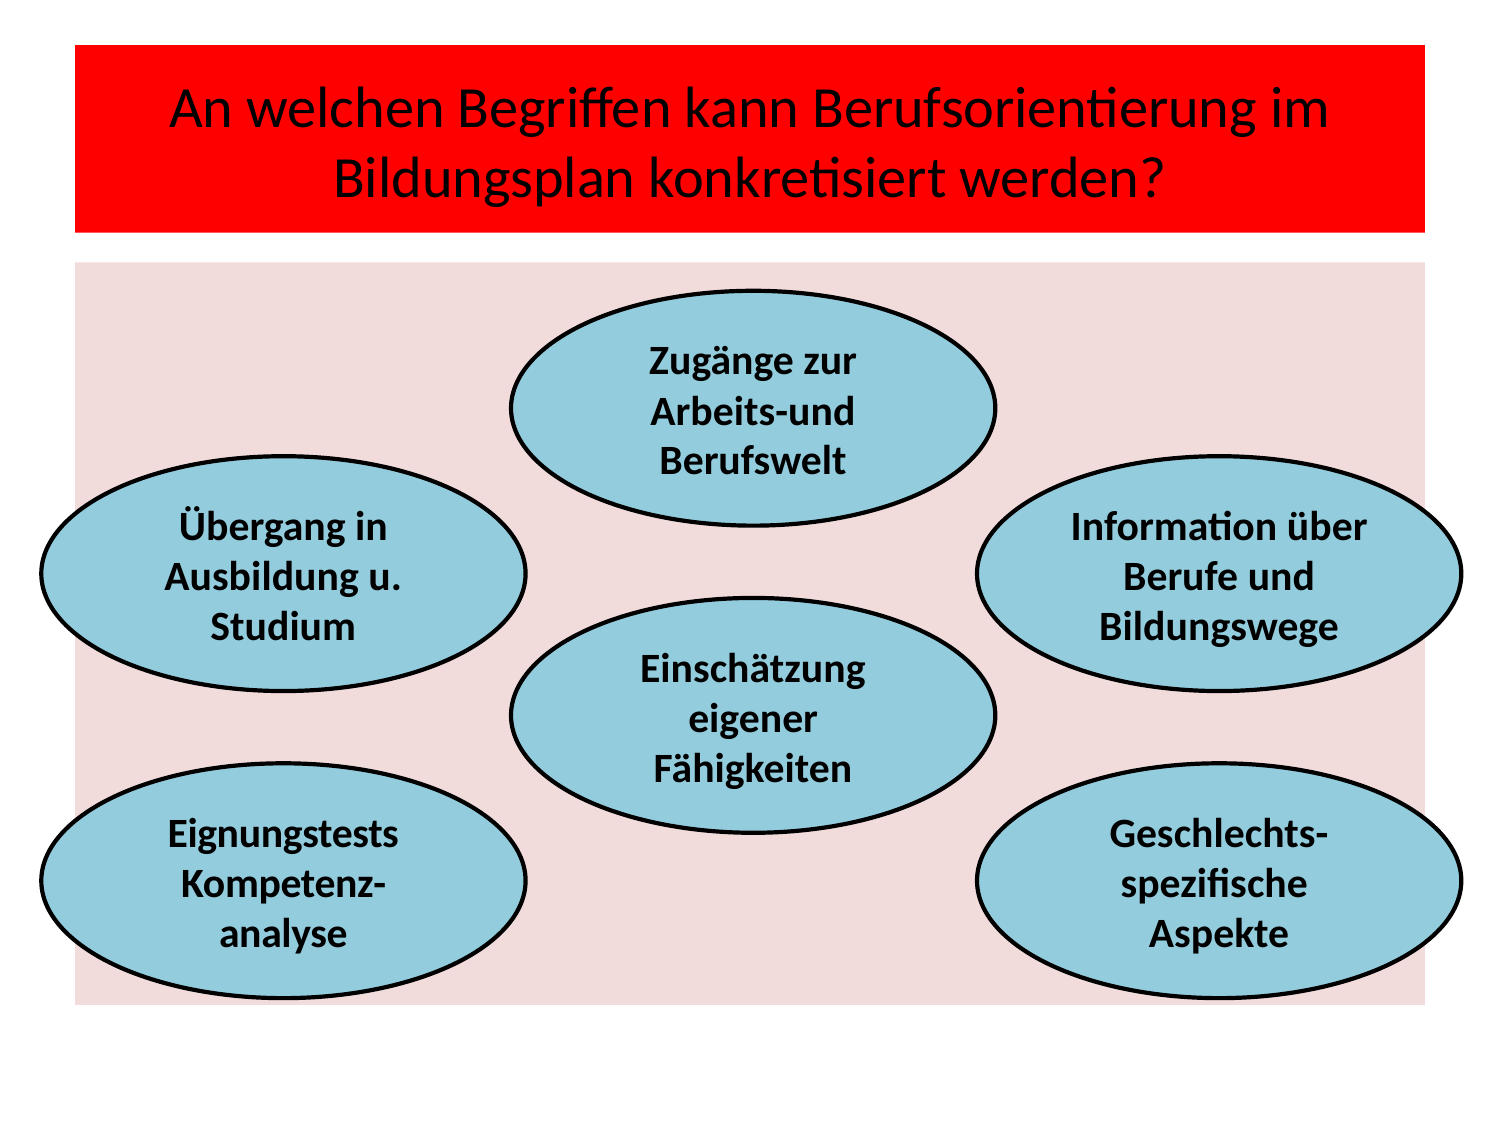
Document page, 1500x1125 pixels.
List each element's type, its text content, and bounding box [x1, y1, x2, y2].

text_box Eignungstests Kompetenz-analyse [39, 761, 528, 1001]
text_box Einschätzung eigener Fähigkeiten [508, 595, 998, 835]
text_box Information über Berufe und Bildungswege [974, 454, 1464, 694]
text_box Geschlechts-spezifische Aspekte [974, 761, 1464, 1001]
list [75, 262, 1425, 1005]
title An welchen Begriffen kann Berufsorientierung im Bildungsplan konkretisiert werden? [75, 45, 1425, 233]
text_box Übergang in Ausbildung u. Studium [39, 454, 528, 694]
text_box Zugänge zur Arbeits-und Berufswelt [508, 288, 998, 528]
